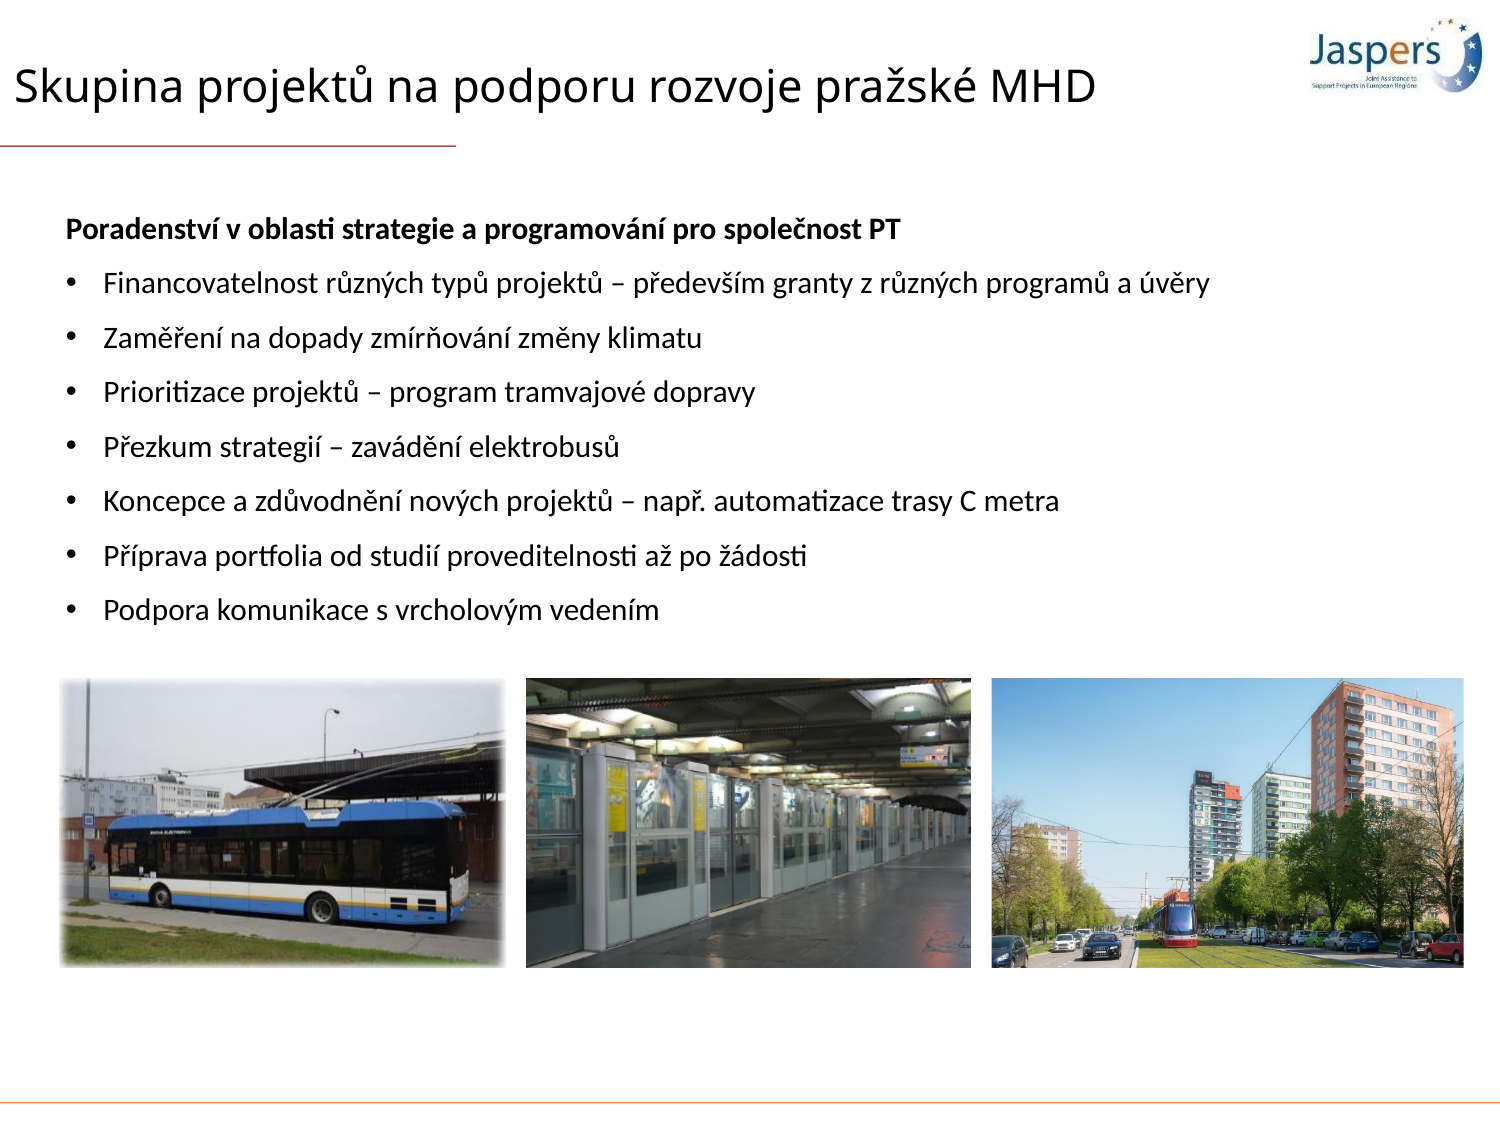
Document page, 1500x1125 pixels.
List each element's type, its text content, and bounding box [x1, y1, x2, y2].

text_box Poradenství v oblasti strategie a programování pro společnost PT Financovatelnost různých typů projektů – především granty z různých programů a úvěry Zaměření na dopady zmírňování změny klimatu Prioritizace projektů – program tramvajové dopravy Přezkum strategií – zavádění elektrobusů Koncepce a zdůvodnění nových projektů – např. automatizace trasy C metra Příprava portfolia od studií proveditelnosti až po žádosti Podpora komunikace s vrcholovým vedením [51, 204, 1446, 630]
title Skupina projektů na podporu rozvoje pražské MHD [0, 20, 1159, 156]
picture [59, 678, 506, 968]
picture [991, 678, 1464, 968]
picture [1310, 18, 1484, 93]
picture [526, 678, 971, 968]
